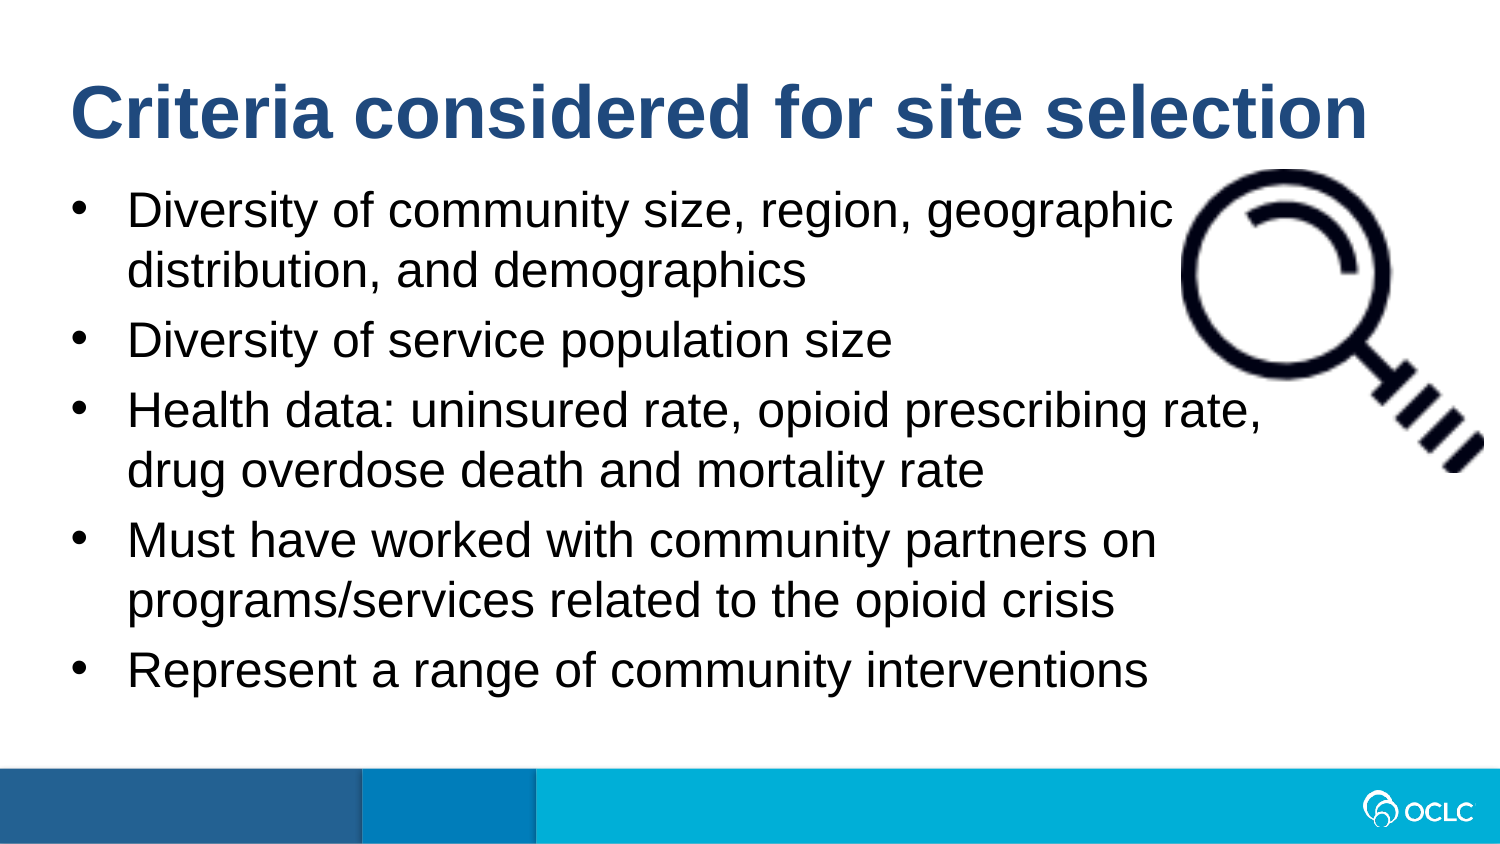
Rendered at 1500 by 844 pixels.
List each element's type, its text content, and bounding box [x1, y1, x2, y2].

list Criteria considered for site selection [55, 56, 1441, 169]
picture [1180, 169, 1485, 473]
list Diversity of community size, region, geographic distribution, and demographics Diversity of service population size Health data: uninsured rate, opioid prescribing rate, drug overdose death and mortality rate Must have worked with community partners on programs/services related to the opioid crisis Represent a range of community interventions [55, 169, 1441, 721]
